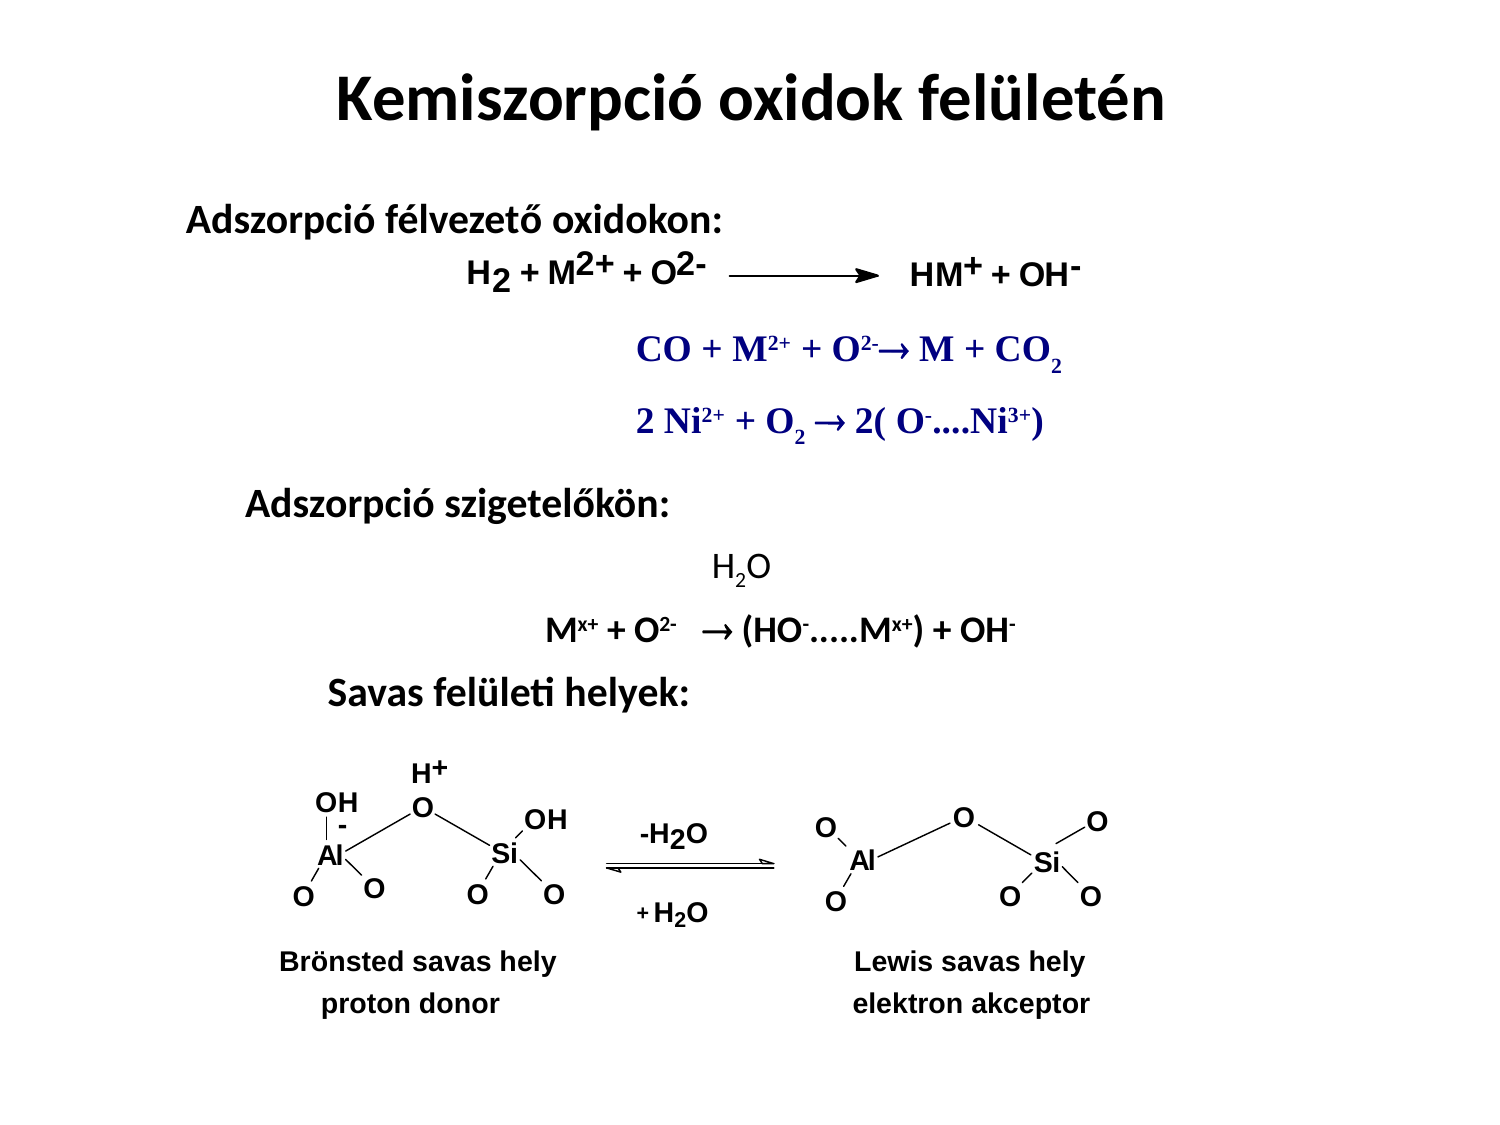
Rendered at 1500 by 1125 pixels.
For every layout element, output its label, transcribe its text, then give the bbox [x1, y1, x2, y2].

text_box Savas felületi helyek: [312, 656, 1117, 722]
picture [279, 751, 1119, 1022]
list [466, 243, 1082, 302]
title Kemiszorpció oxidok felületén [76, 0, 1427, 188]
text_box Adszorpció szigetelőkön: H2O Mx+ + O2-  (HO-.....Mx+) + OH- [230, 467, 1199, 658]
text_box Adszorpció félvezető oxidokon: CO + M2+ + O2- M + CO2 2 Ni2+ + O2  2( O-....Ni3+) [171, 184, 1341, 457]
